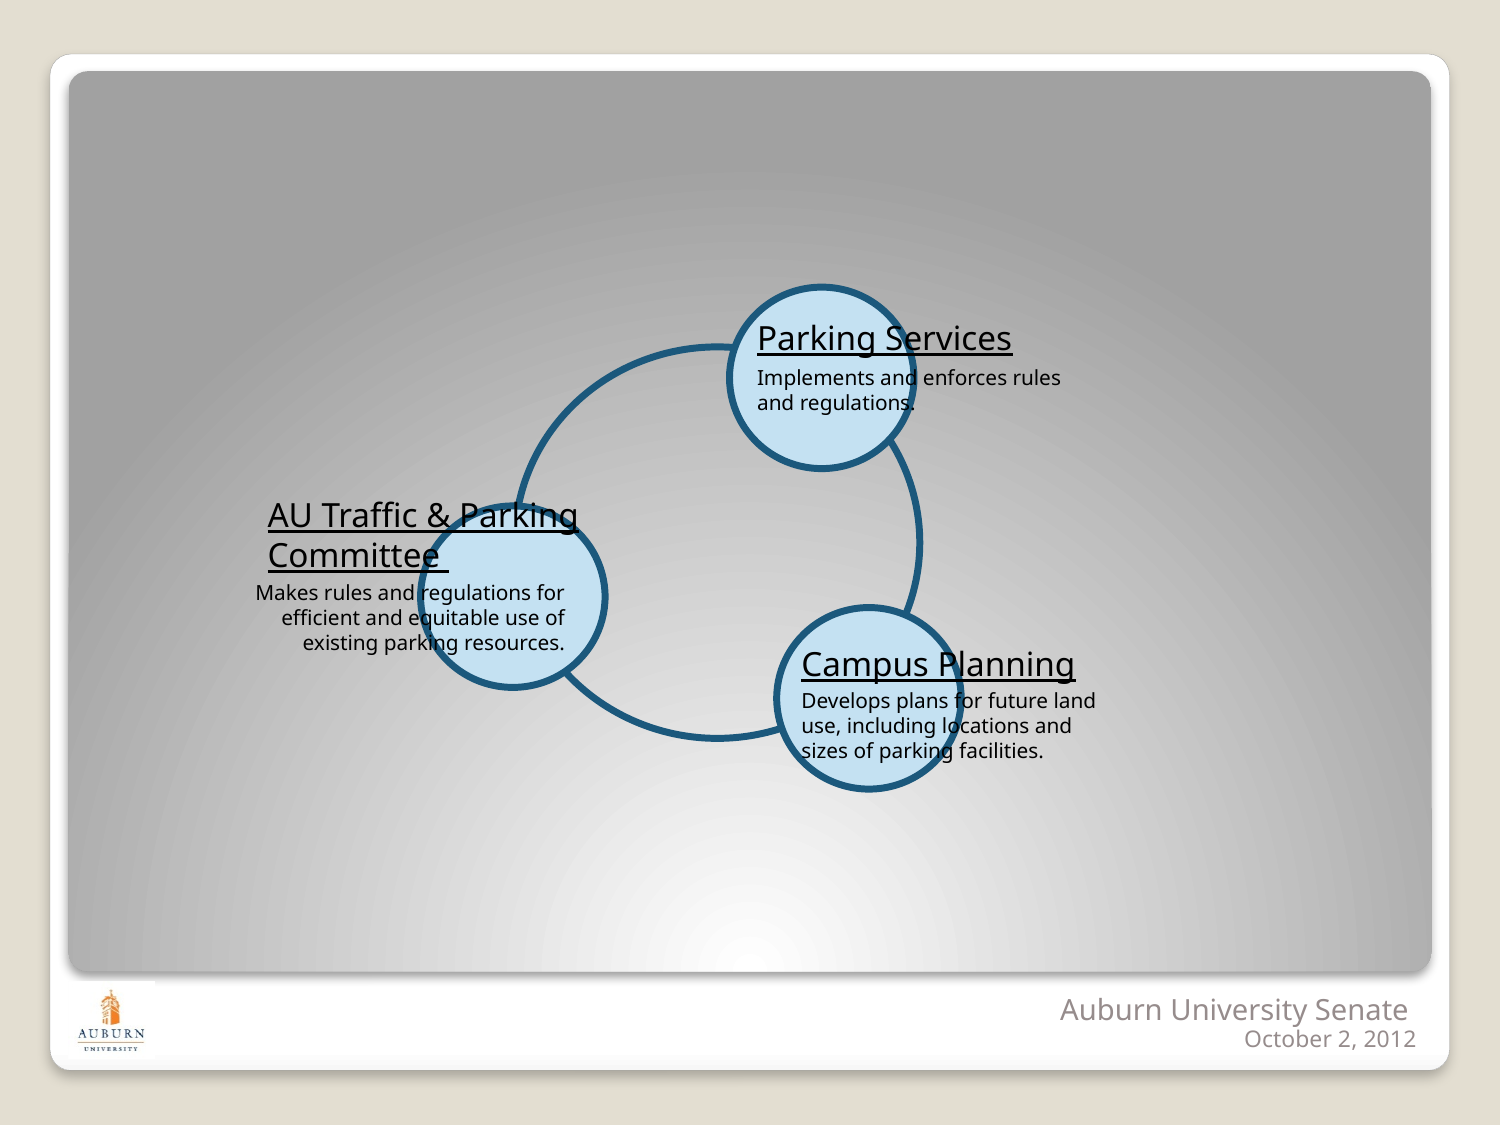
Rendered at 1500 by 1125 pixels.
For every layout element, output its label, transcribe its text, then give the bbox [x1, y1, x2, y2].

text_box [756, 283, 888, 309]
text_box Campus Planning [786, 636, 1201, 691]
text_box [443, 582, 609, 691]
text_box Parking Services [742, 309, 1157, 365]
text_box [806, 770, 932, 793]
text_box Implements and enforces rules and regulations. [742, 357, 1086, 423]
text_box [773, 651, 786, 746]
picture [68, 981, 155, 1059]
text_box [519, 343, 924, 742]
text_box [726, 325, 906, 473]
text_box Develops plans for future land use, including locations and sizes of parking facilities. [786, 680, 1130, 770]
text_box AU Traffic & Parking Committee [252, 487, 730, 582]
text_box Makes rules and regulations for efficient and equitable use of existing parking resources. [236, 572, 580, 662]
text_box [797, 604, 941, 636]
